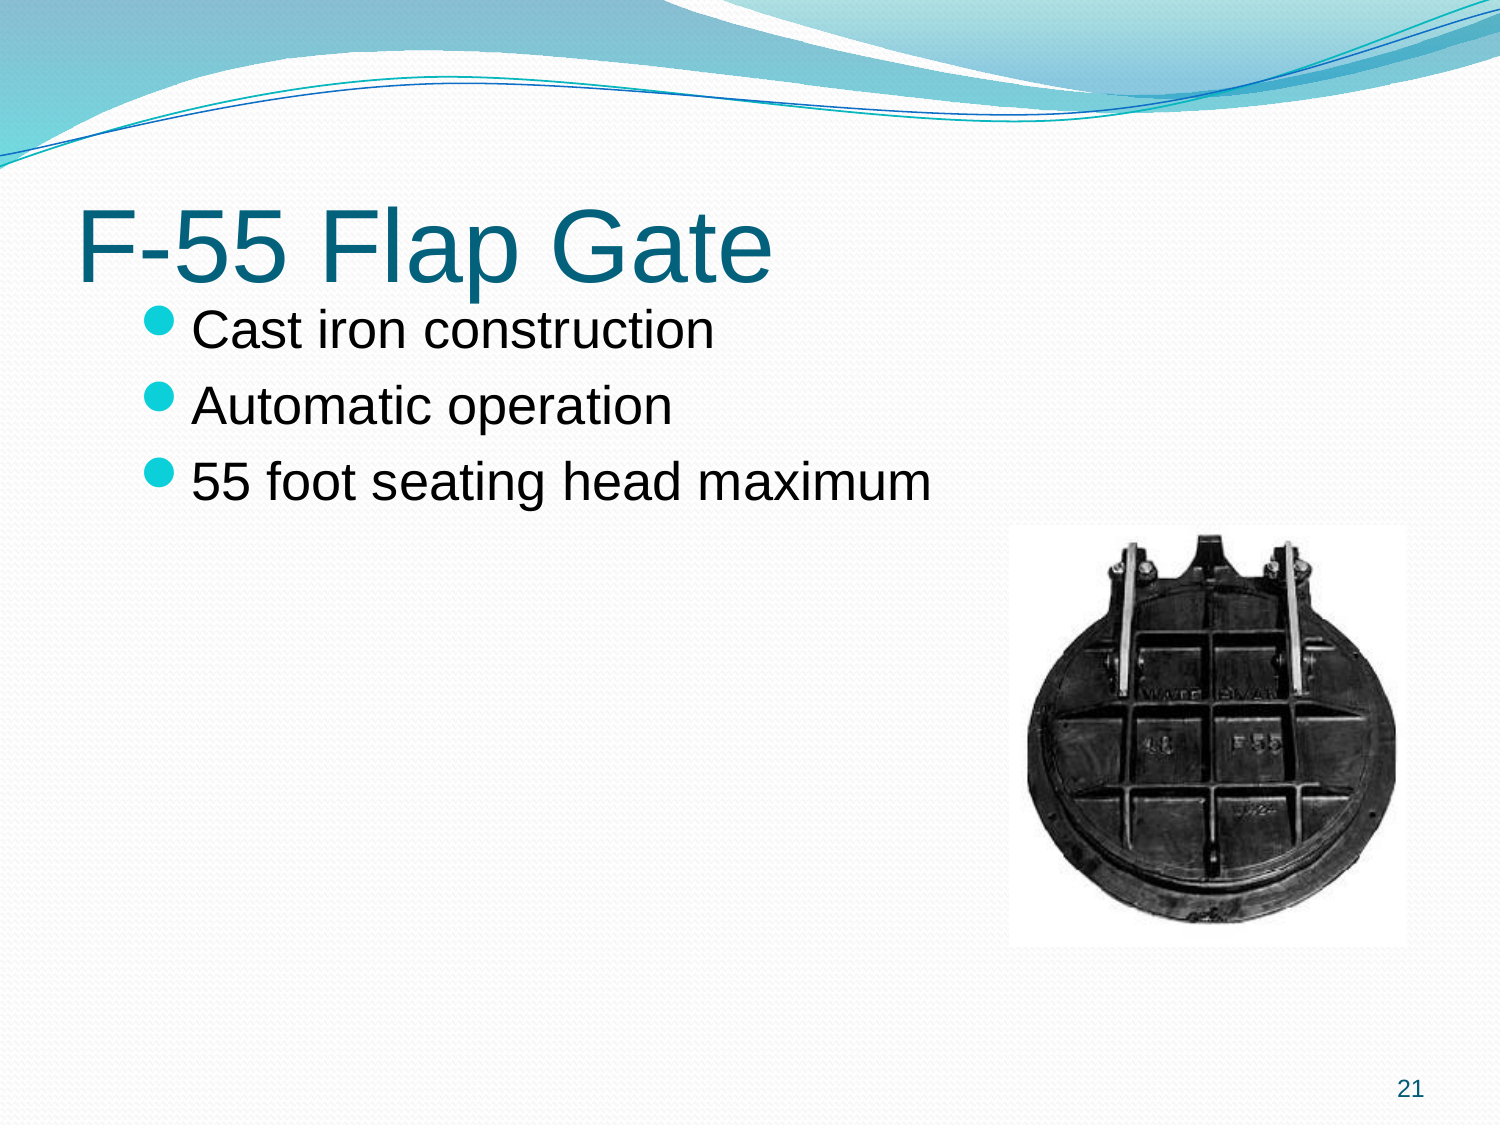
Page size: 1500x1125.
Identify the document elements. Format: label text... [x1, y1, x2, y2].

slide_number 21 [1299, 1042, 1425, 1103]
list Cast iron construction Automatic operation 55 foot seating head maximum [125, 287, 1475, 1008]
title F-55 Flap Gate [75, 115, 1425, 303]
picture [1008, 524, 1407, 948]
